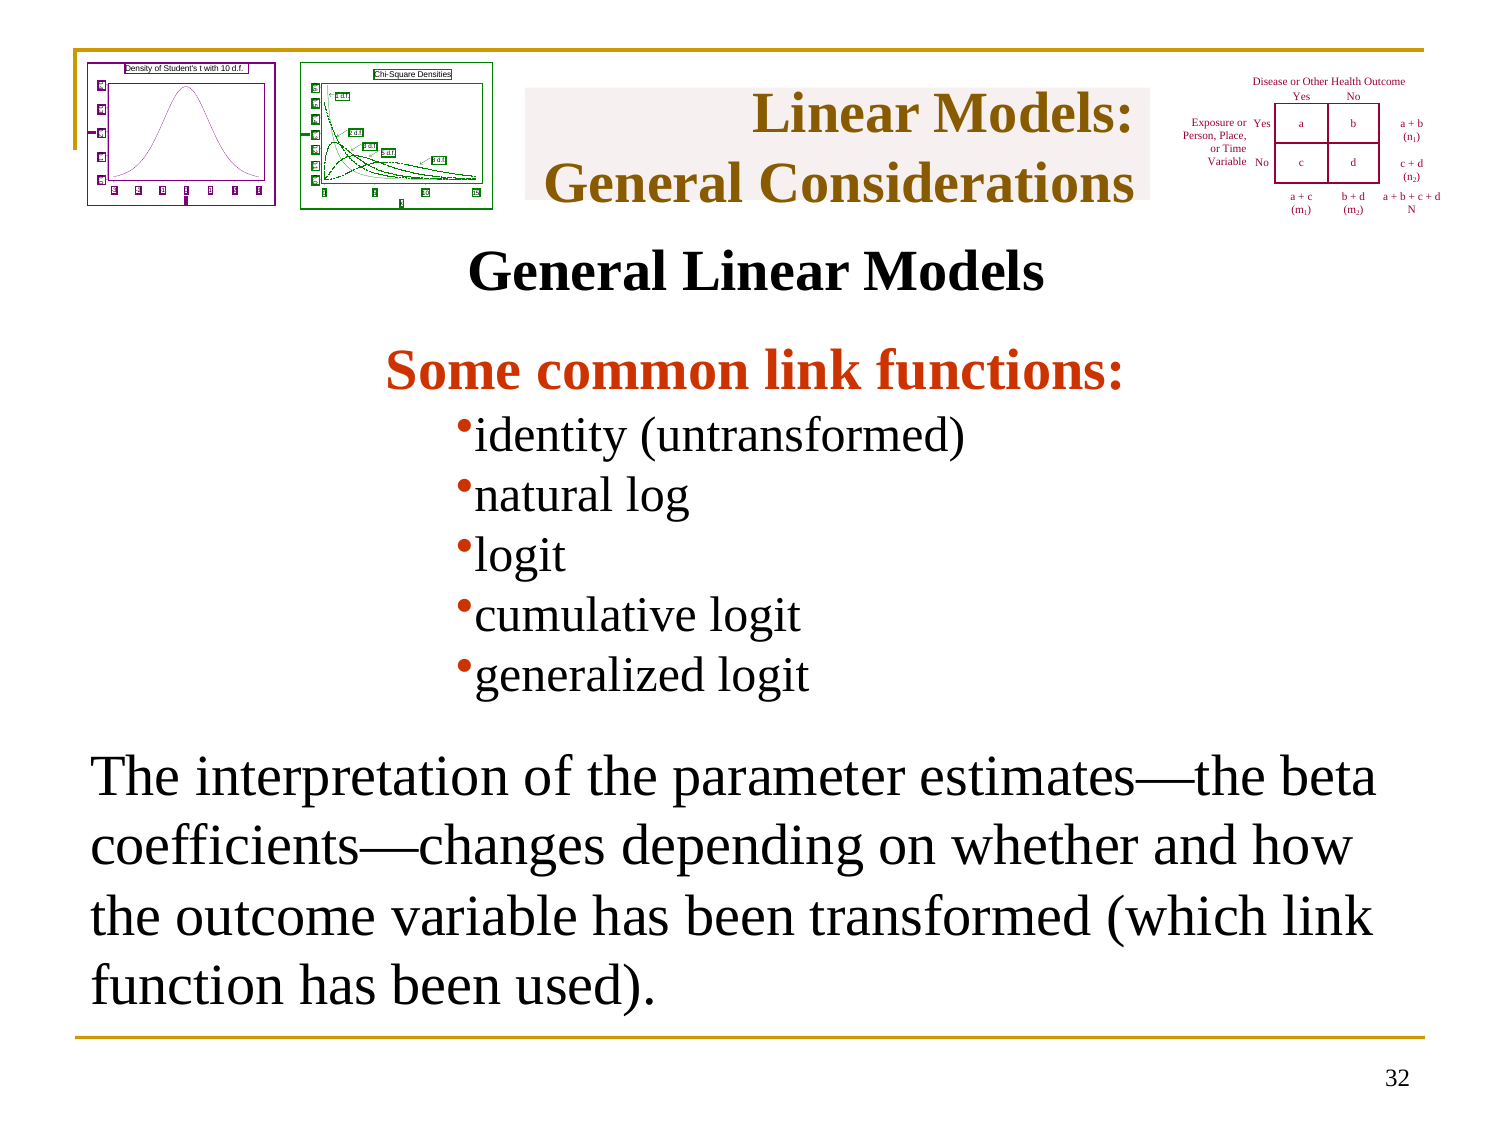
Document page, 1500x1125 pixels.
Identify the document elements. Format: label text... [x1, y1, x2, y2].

list General Linear Models Some common link functions: identity (untransformed) natural log logit cumulative logit generalized logit The interpretation of the parameter estimates—the beta coefficients—changes depending on whether and how the outcome variable has been transformed (which link function has been used). [74, 224, 1438, 1013]
title Linear Models: General Considerations [524, 87, 1151, 201]
slide_number 31 [1074, 1049, 1426, 1100]
